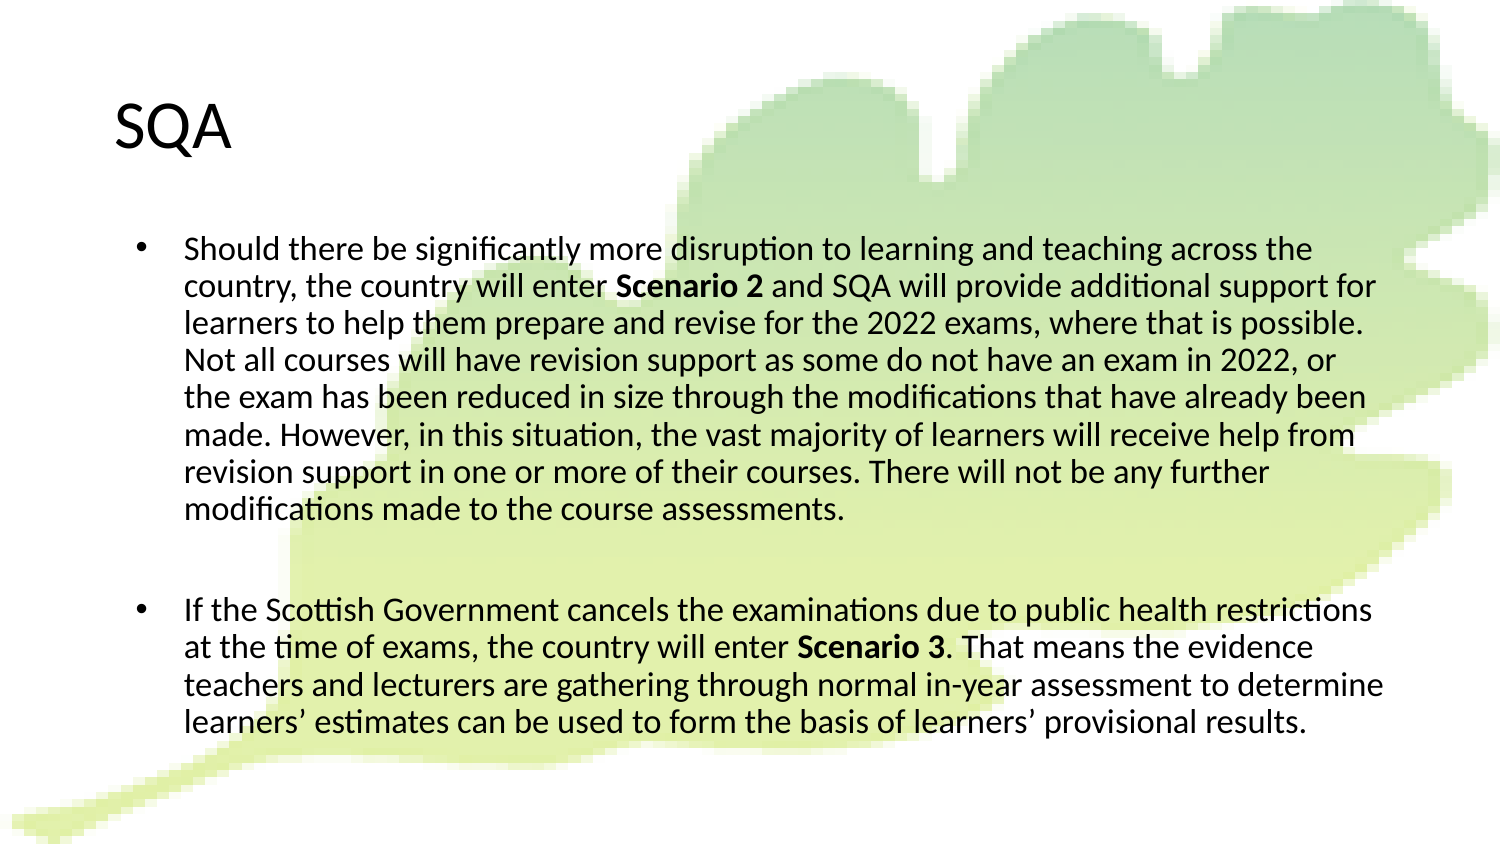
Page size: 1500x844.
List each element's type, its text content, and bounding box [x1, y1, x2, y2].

list Should there be significantly more disruption to learning and teaching across the country, the country will enter Scenario 2 and SQA will provide additional support for learners to help them prepare and revise for the 2022 exams, where that is possible. Not all courses will have revision support as some do not have an exam in 2022, or the exam has been reduced in size through the modifications that have already been made. However, in this situation, the vast majority of learners will receive help from revision support in one or more of their courses. There will not be any further modifications made to the course assessments. If the Scottish Government cancels the examinations due to public health restrictions at the time of exams, the country will enter Scenario 3. That means the evidence teachers and lecturers are gathering through normal in-year assessment to determine learners’ estimates can be used to form the basis of learners’ provisional results. [103, 224, 1397, 760]
title SQA [103, 44, 1397, 208]
